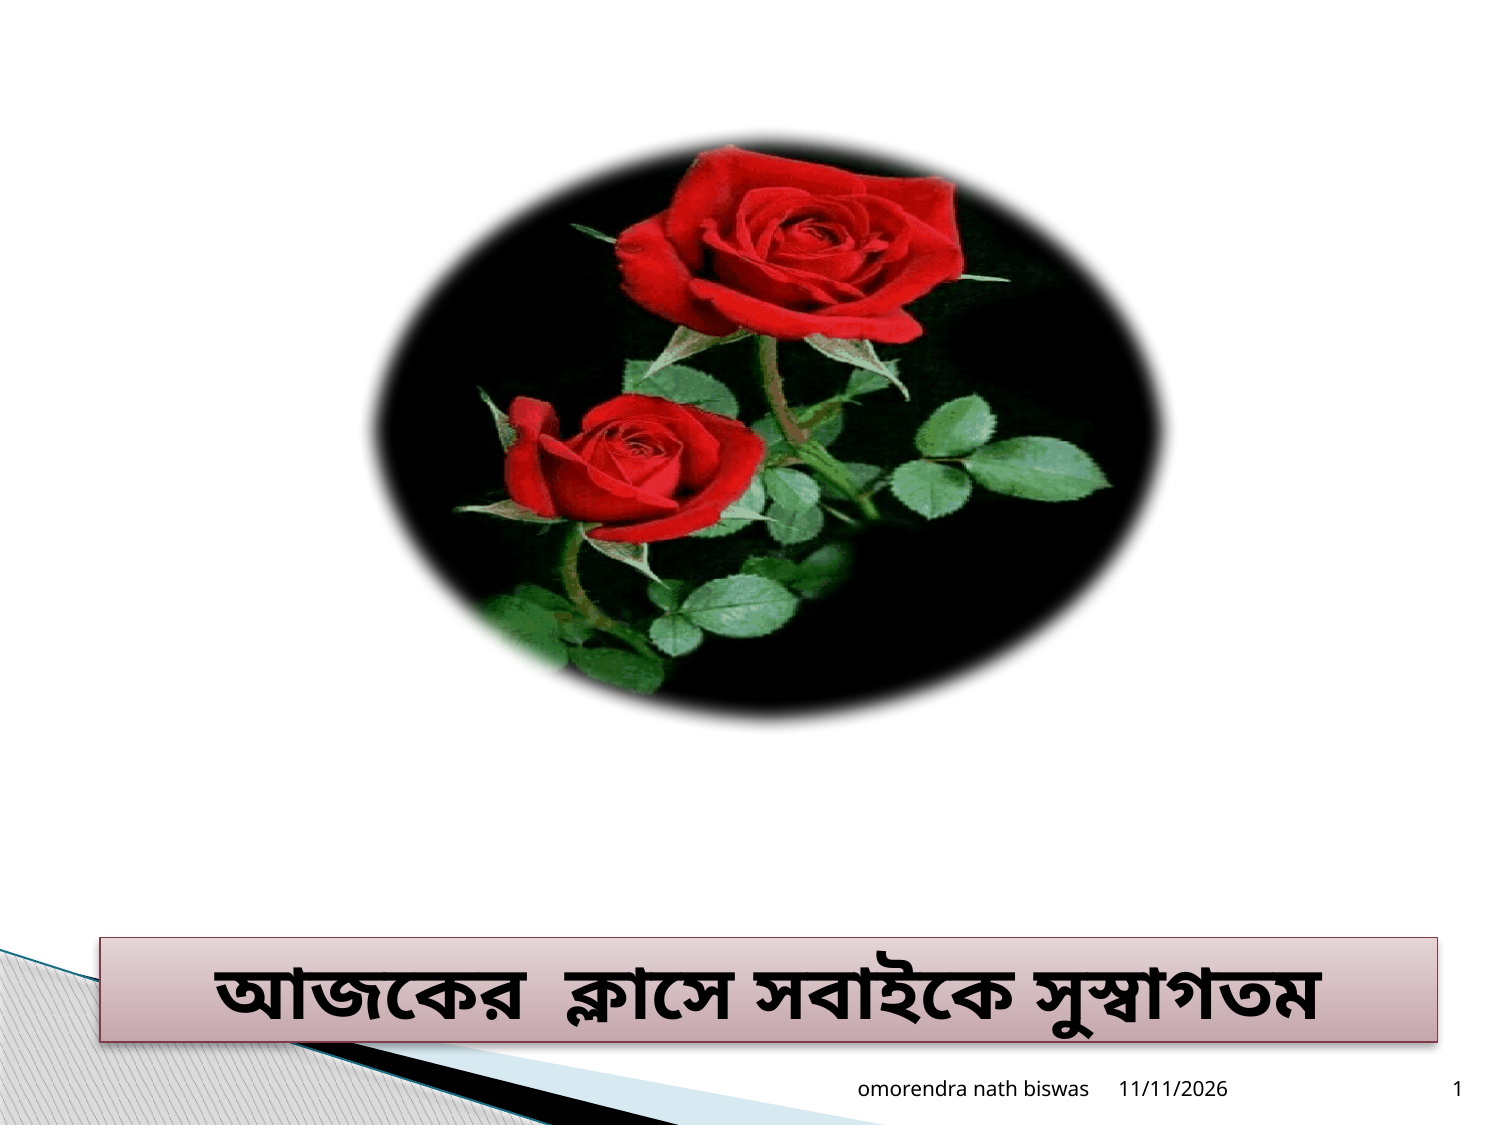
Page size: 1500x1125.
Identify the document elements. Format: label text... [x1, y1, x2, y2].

footer omorendra nath biswas [718, 1051, 1105, 1112]
text_box আজকের ক্লাসে সবাইকে সুস্বাগতম [99, 937, 1438, 1043]
picture [356, 124, 1181, 737]
slide_number 1 [1418, 1051, 1479, 1112]
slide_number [1105, 1051, 1418, 1112]
